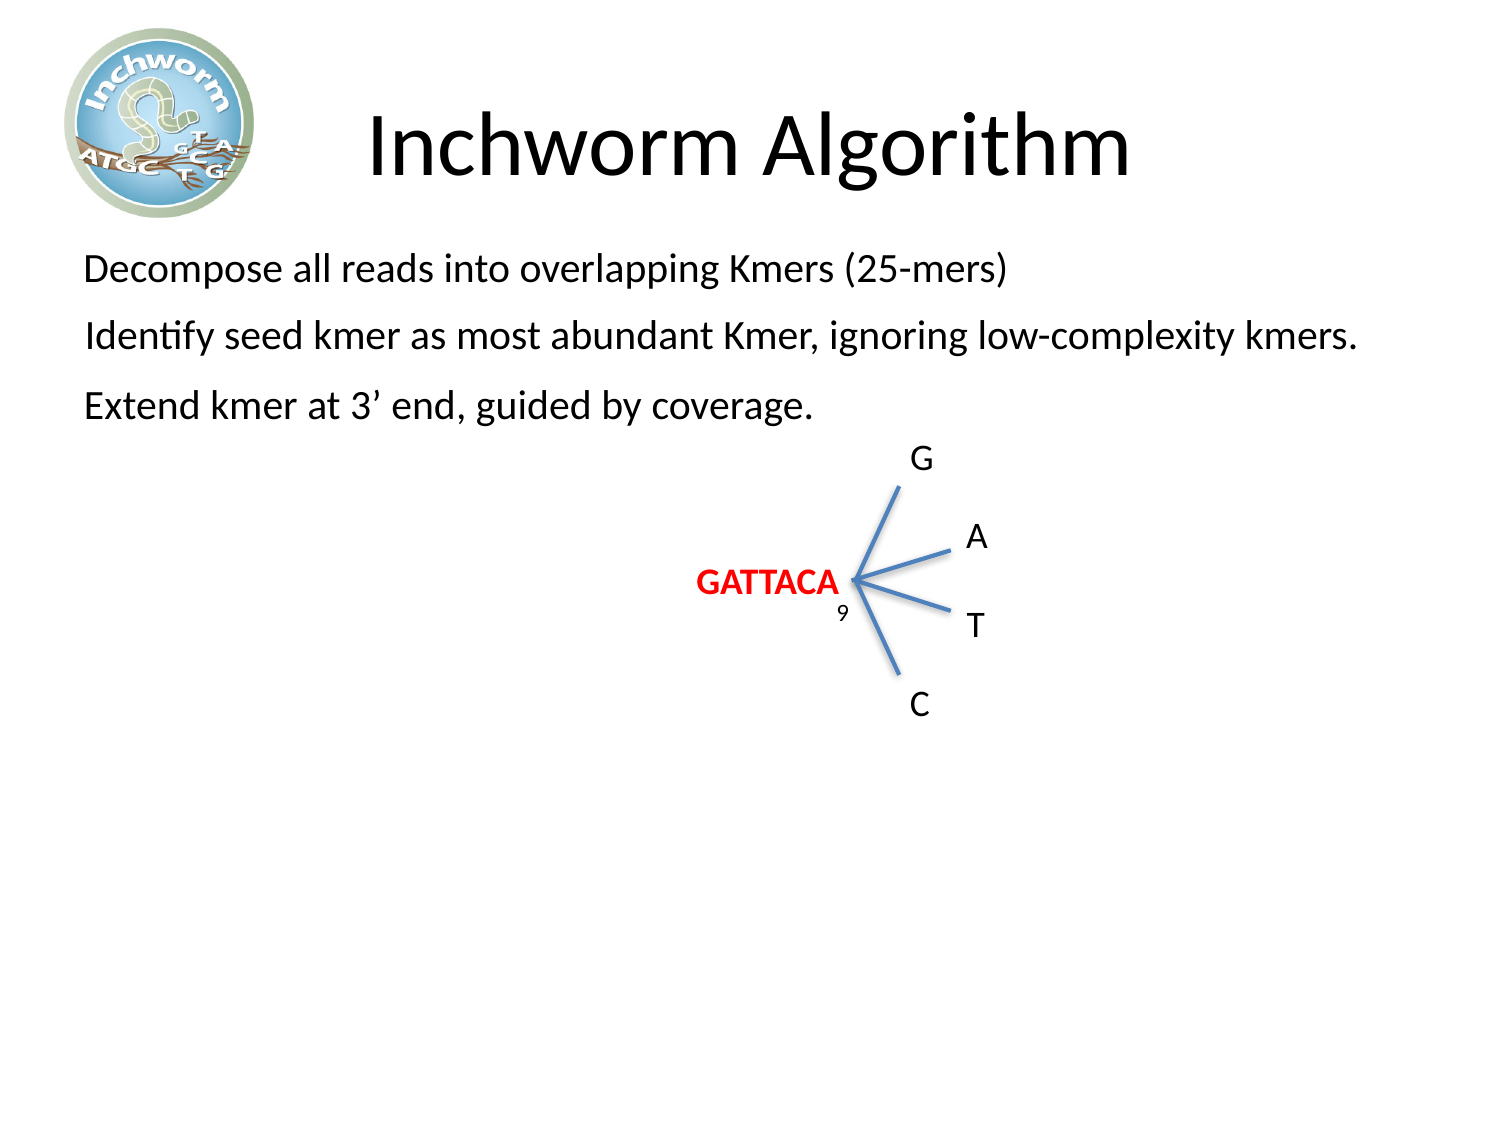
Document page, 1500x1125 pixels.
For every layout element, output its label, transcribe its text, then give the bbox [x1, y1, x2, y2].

title Inchworm Algorithm [75, 45, 1425, 233]
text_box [64, 299, 1380, 635]
text_box Decompose all reads into overlapping Kmers (25-mers) [68, 233, 1024, 298]
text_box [66, 643, 1004, 733]
picture [63, 26, 255, 218]
